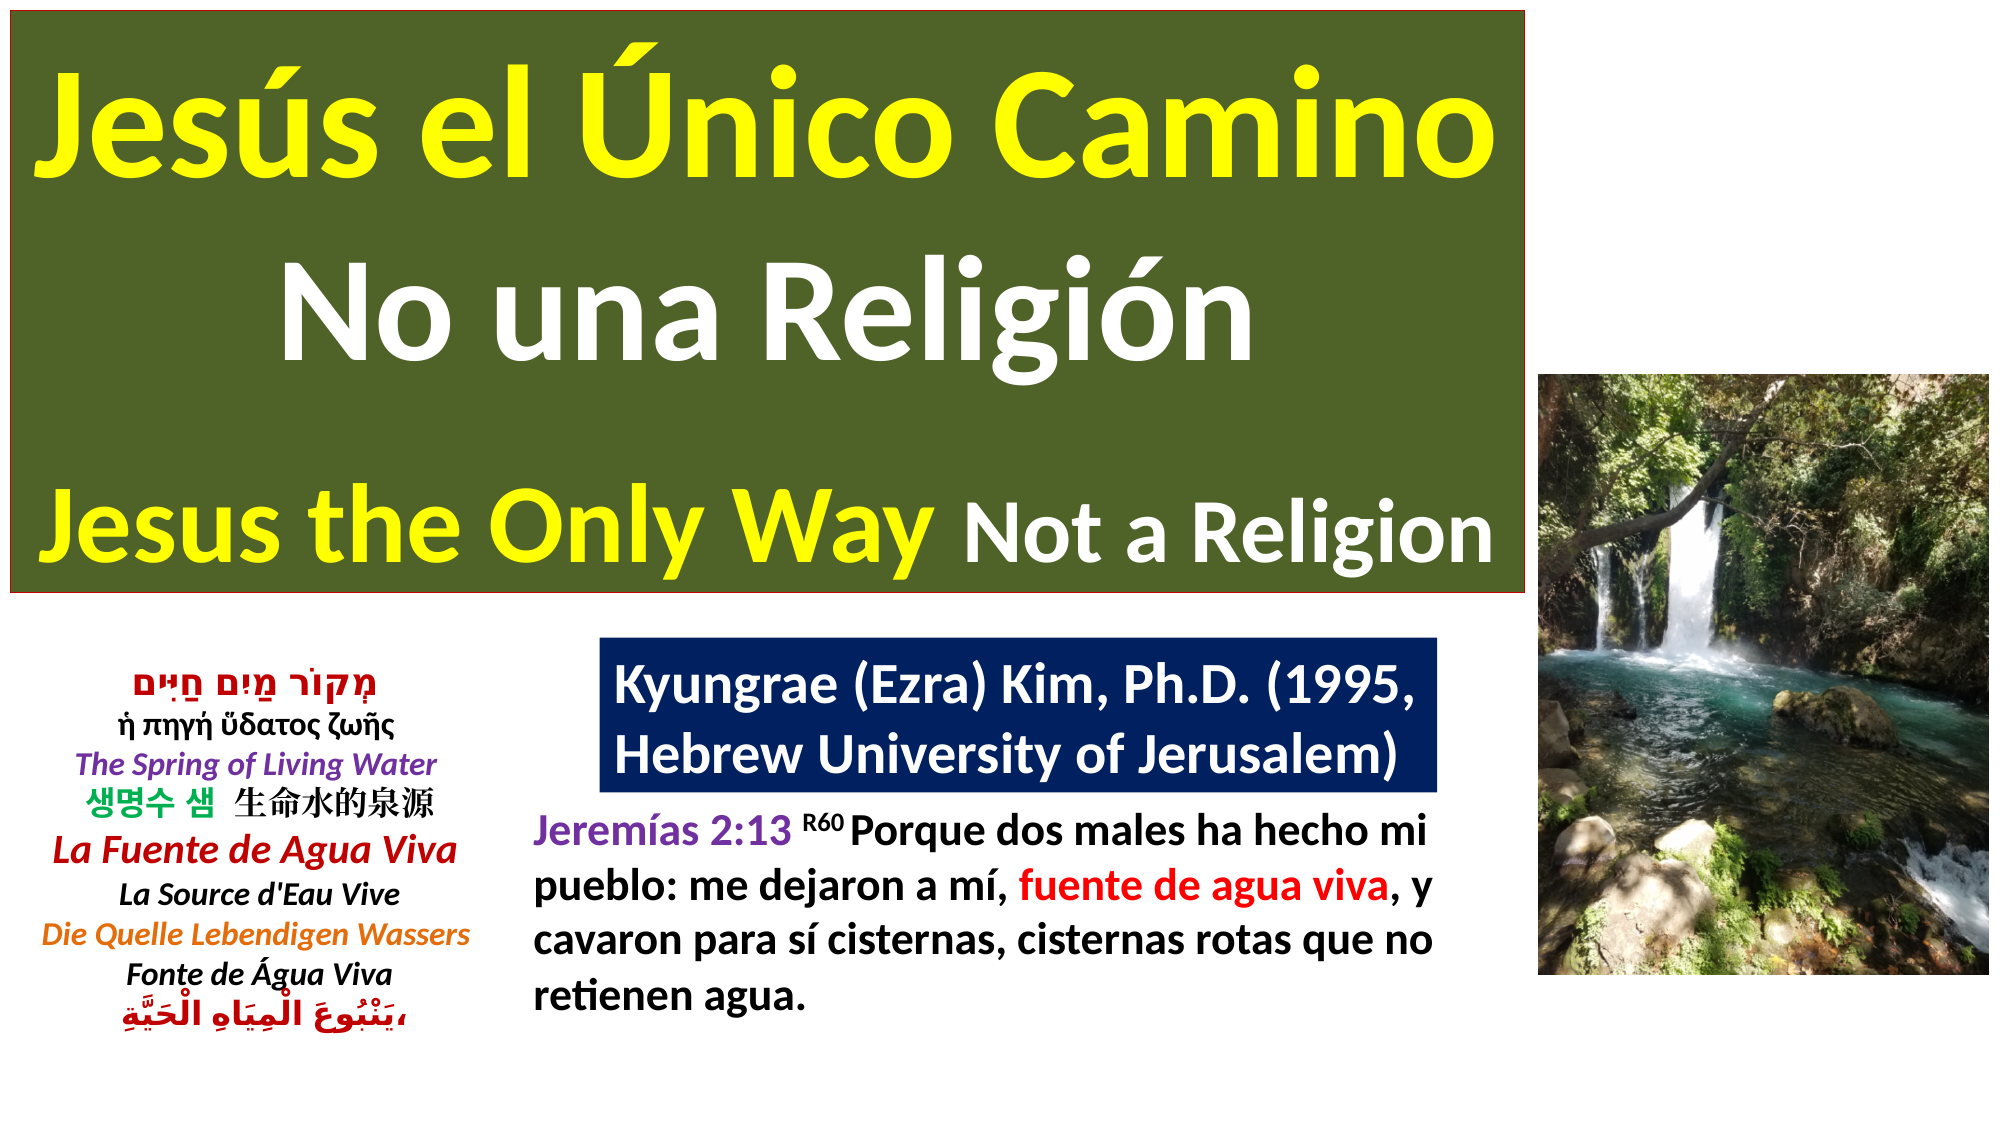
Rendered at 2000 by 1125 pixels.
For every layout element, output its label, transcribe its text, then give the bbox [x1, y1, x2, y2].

text_box Kyungrae (Ezra) Kim, Ph.D. (1995, Hebrew University of Jerusalem) [599, 637, 1438, 793]
text_box מְקוֹר מַיִם חַיִּים ἡ πηγή ὕδατος ζωῆς The Spring of Living Water 생명수 샘 生命水的泉源 La Fuente de Agua Viva La Source d'Eau Vive Die Quelle Lebendigen Wassers Fonte de Água Viva ‎ يَنْبُوعَ الْمِيَاهِ الْحَيَّةِ، [10, 650, 510, 1040]
text_box Jesús el Único Camino No una Religión Jesus the Only Way Not a Religion [10, 10, 1525, 593]
picture [1538, 374, 1990, 976]
text_box Jeremías 2:13 R60 Porque dos males ha hecho mi pueblo: me dejaron a mí, fuente de agua viva, y cavaron para sí cisternas, cisternas rotas que no retienen agua. [518, 791, 1519, 1027]
